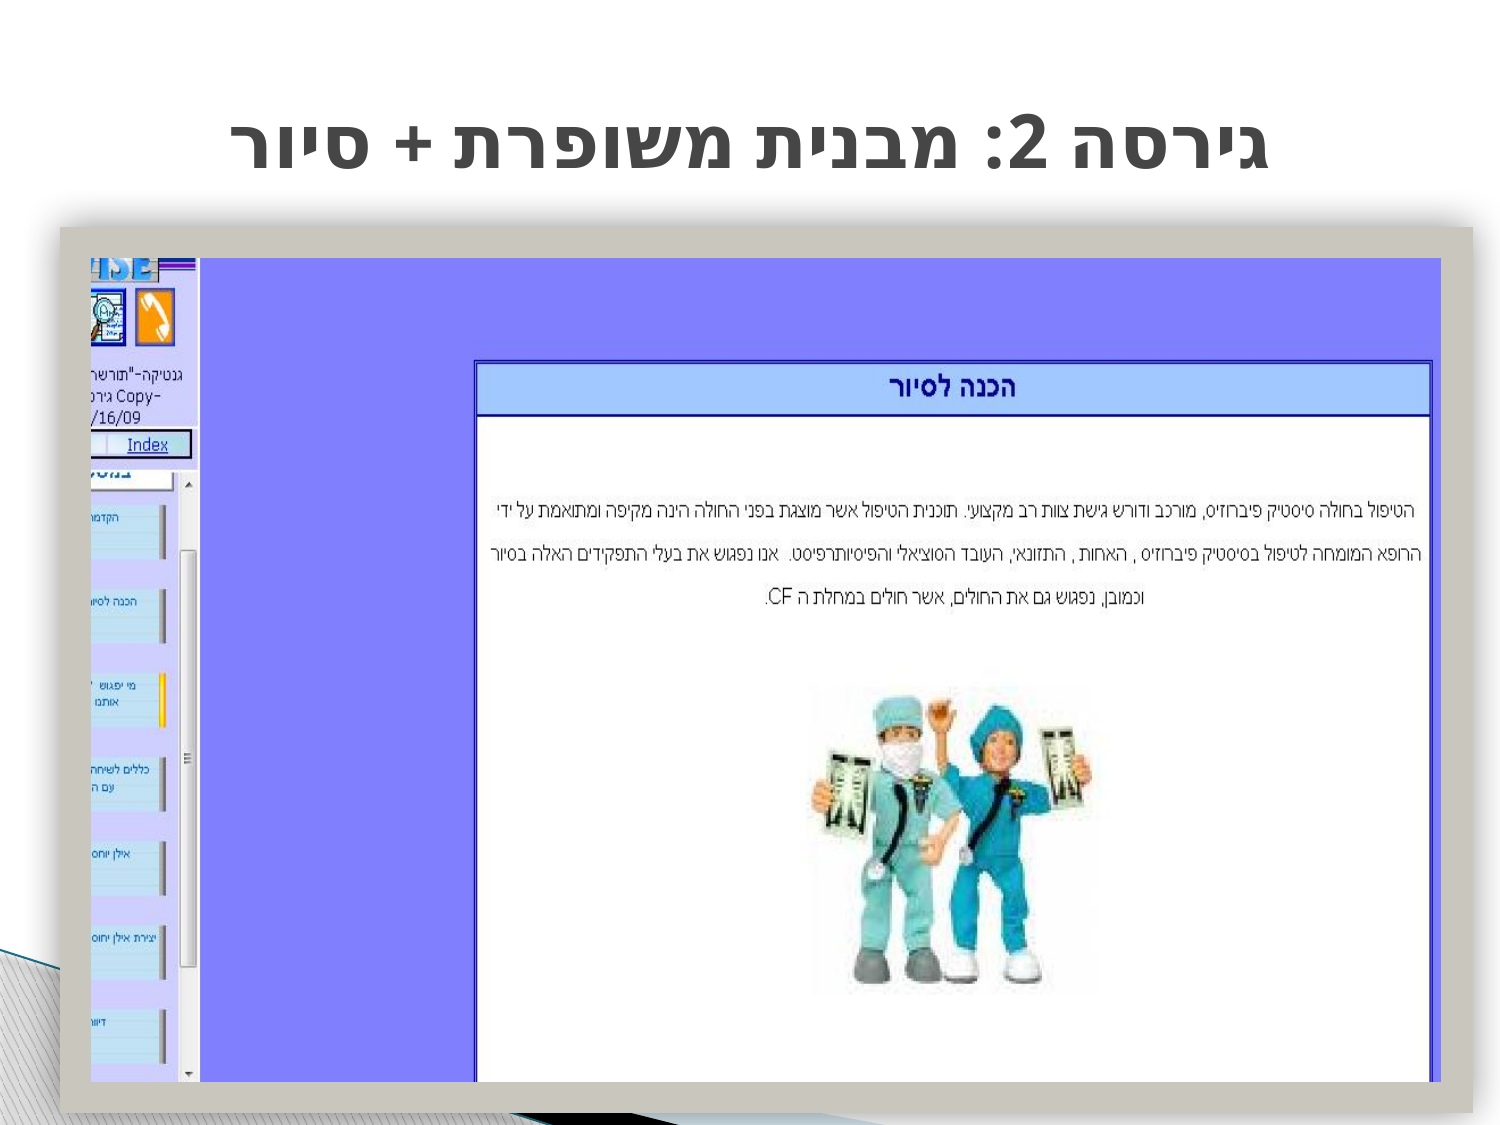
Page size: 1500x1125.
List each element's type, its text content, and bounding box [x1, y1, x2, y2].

title גירסה 2: מבנית משופרת + סיור [75, 45, 1425, 233]
slide_number 9 [1418, 1051, 1479, 1112]
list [91, 257, 1442, 1083]
